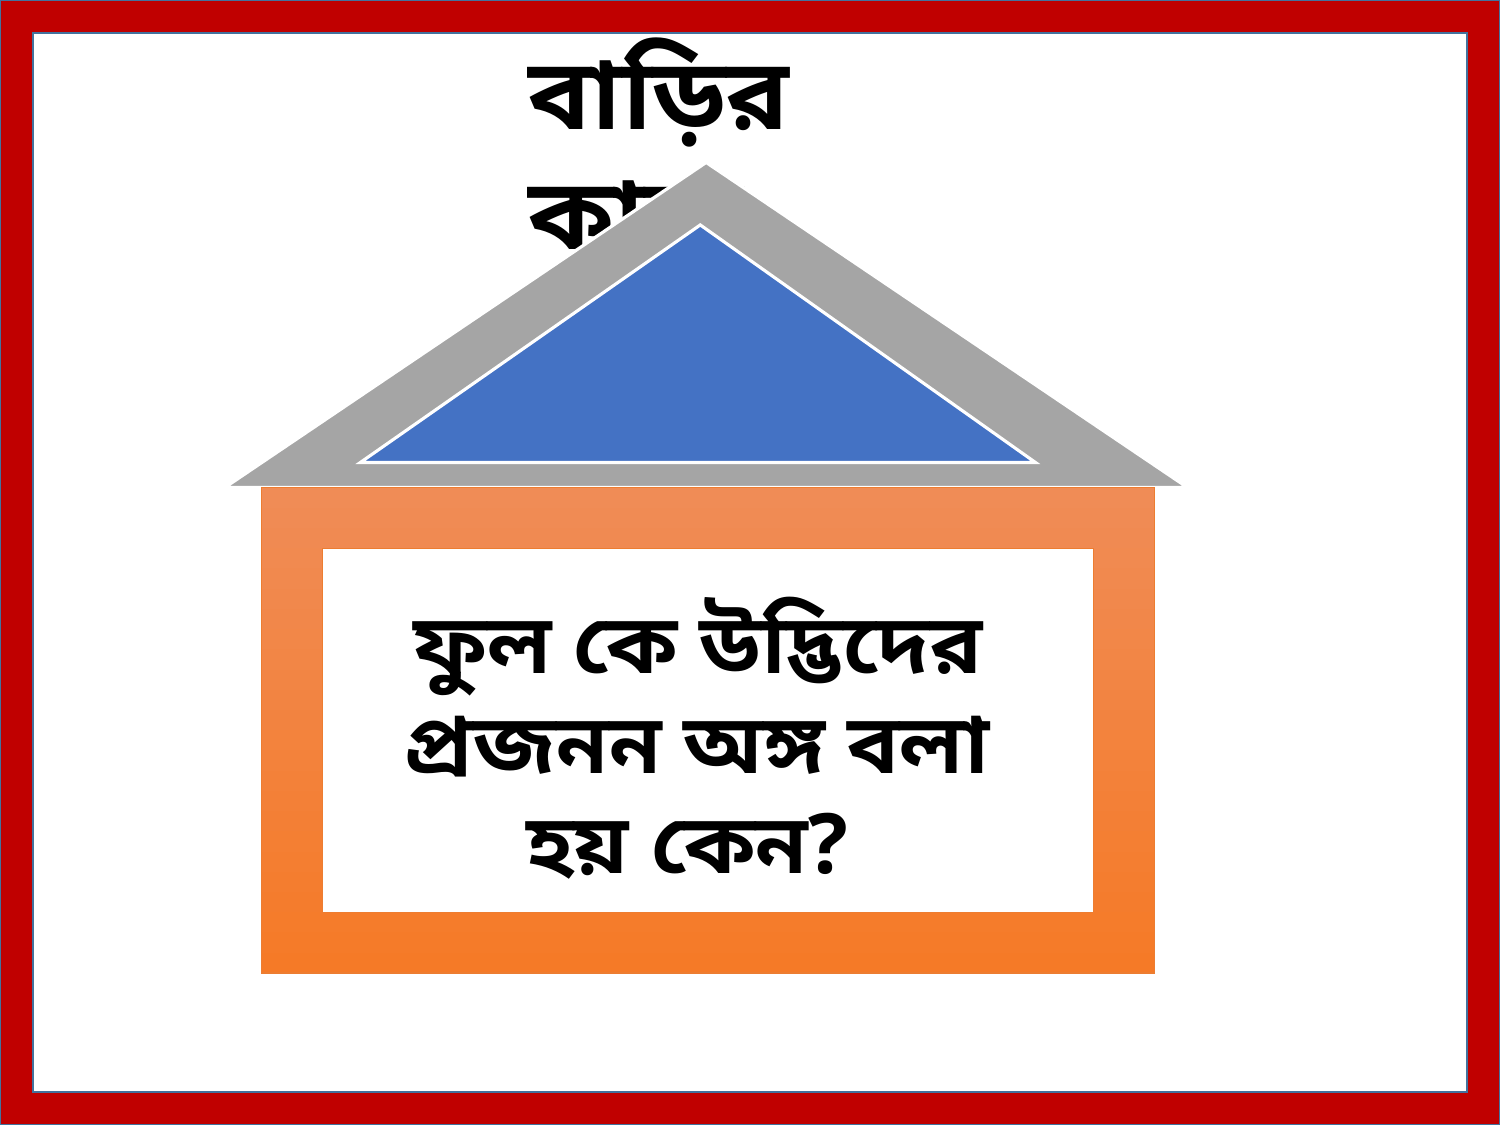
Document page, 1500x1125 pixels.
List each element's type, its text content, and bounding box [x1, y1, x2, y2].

text_box [219, 160, 1193, 490]
text_box বাড়ির কাজ [514, 34, 952, 277]
text_box ফুল কে উদ্ভিদের প্রজনন অঙ্গ বলা হয় কেন? [360, 583, 1036, 898]
text_box [355, 223, 1041, 465]
text_box [0, 0, 1500, 1125]
text_box [261, 487, 1155, 974]
